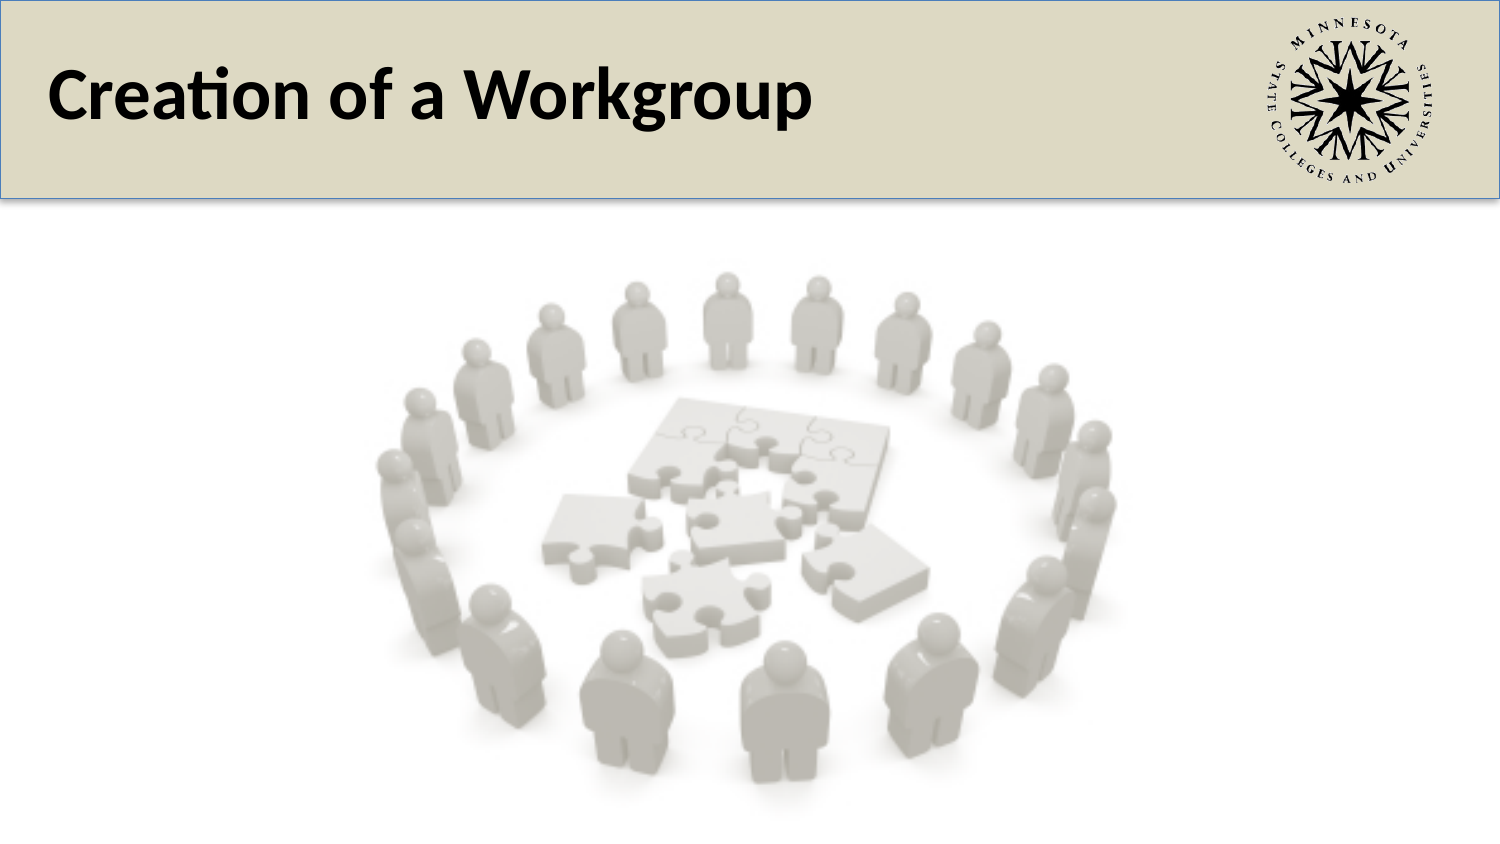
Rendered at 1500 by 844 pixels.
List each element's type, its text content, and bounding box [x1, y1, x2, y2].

picture [341, 223, 1155, 822]
text_box [0, 0, 1500, 199]
picture [1267, 17, 1433, 183]
text_box Creation of a Workgroup [33, 37, 1262, 169]
